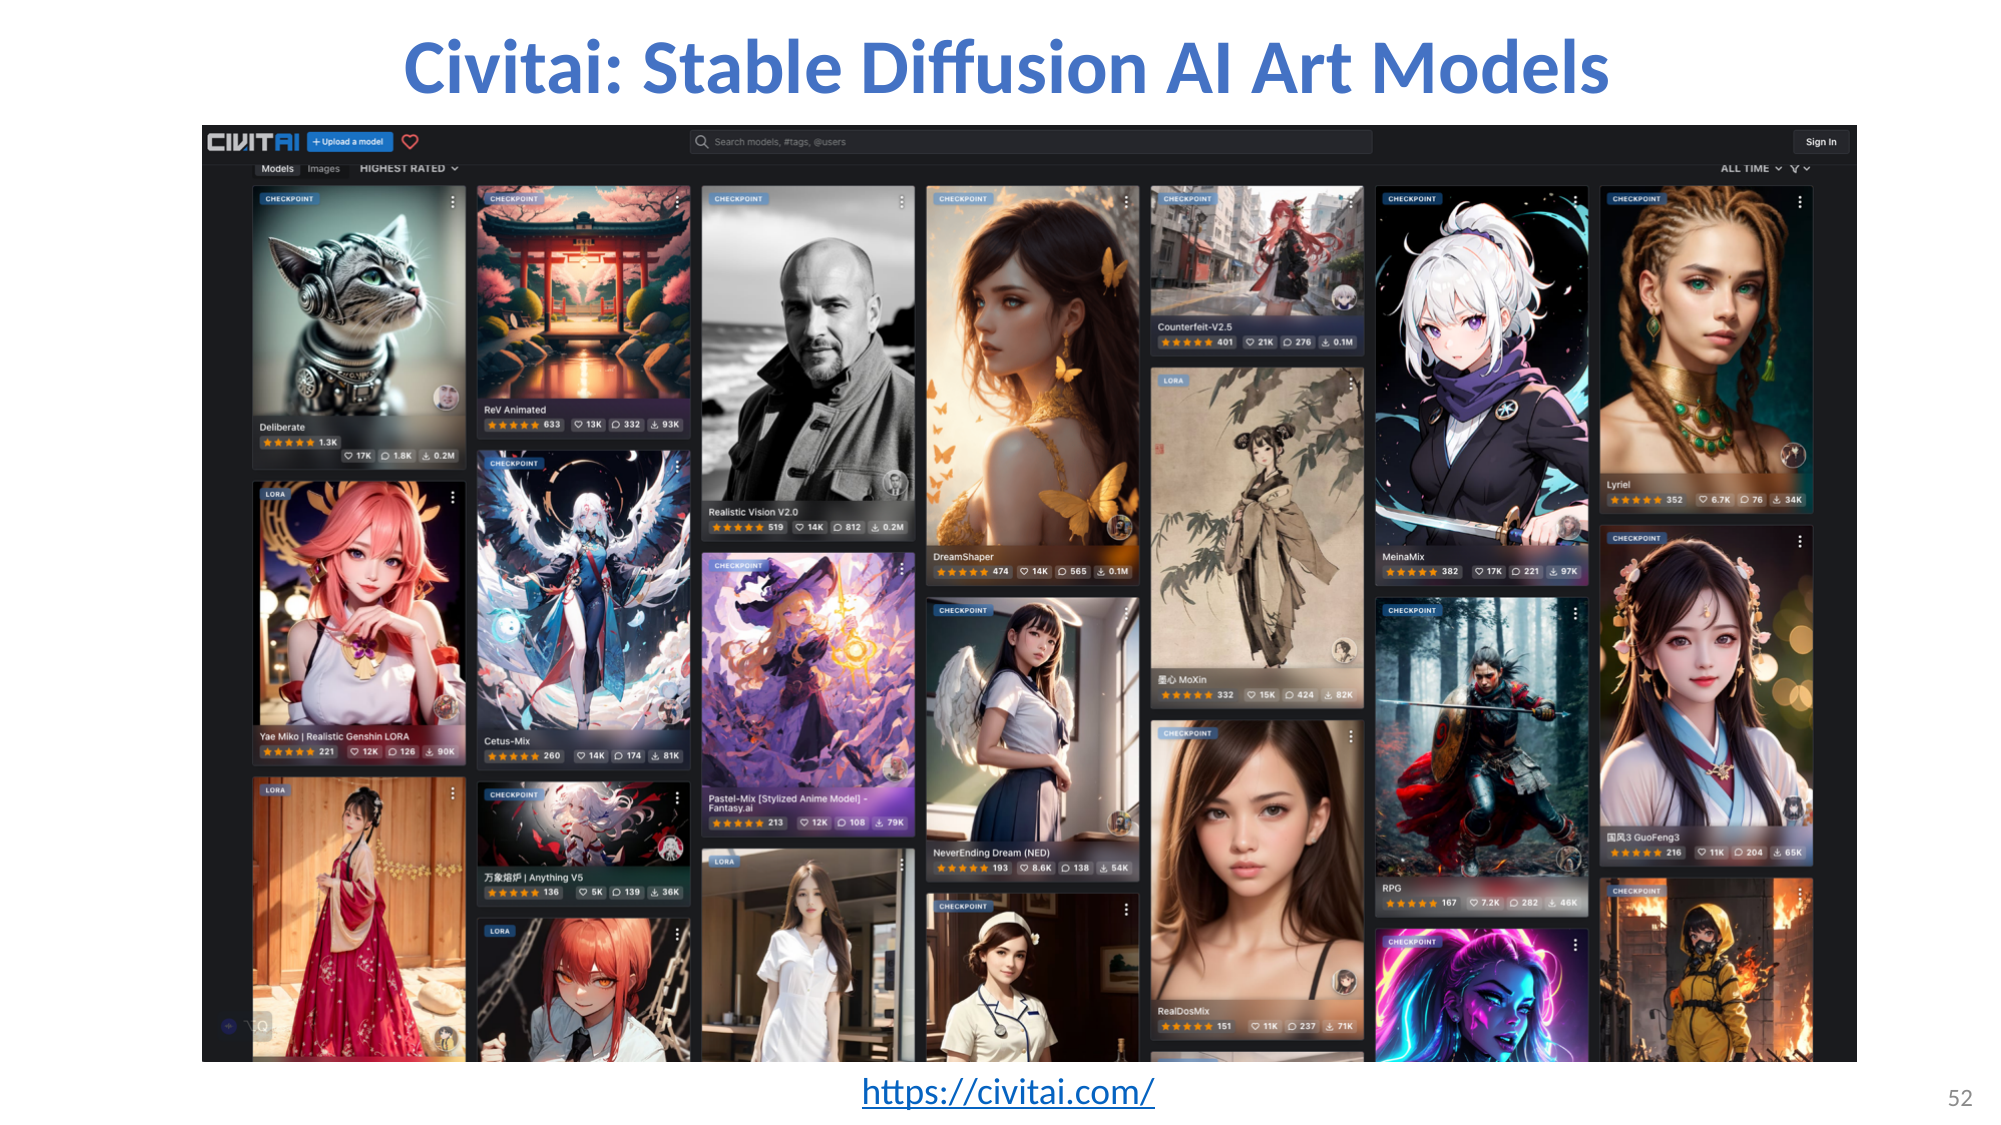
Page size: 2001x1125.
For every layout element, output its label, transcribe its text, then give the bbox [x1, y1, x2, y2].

picture [202, 125, 1857, 1062]
text_box https://civitai.com/ [507, 1062, 1509, 1120]
slide_number 52 [1830, 1076, 1989, 1116]
title Civitai: Stable Diffusion AI Art Models [87, 8, 1929, 117]
